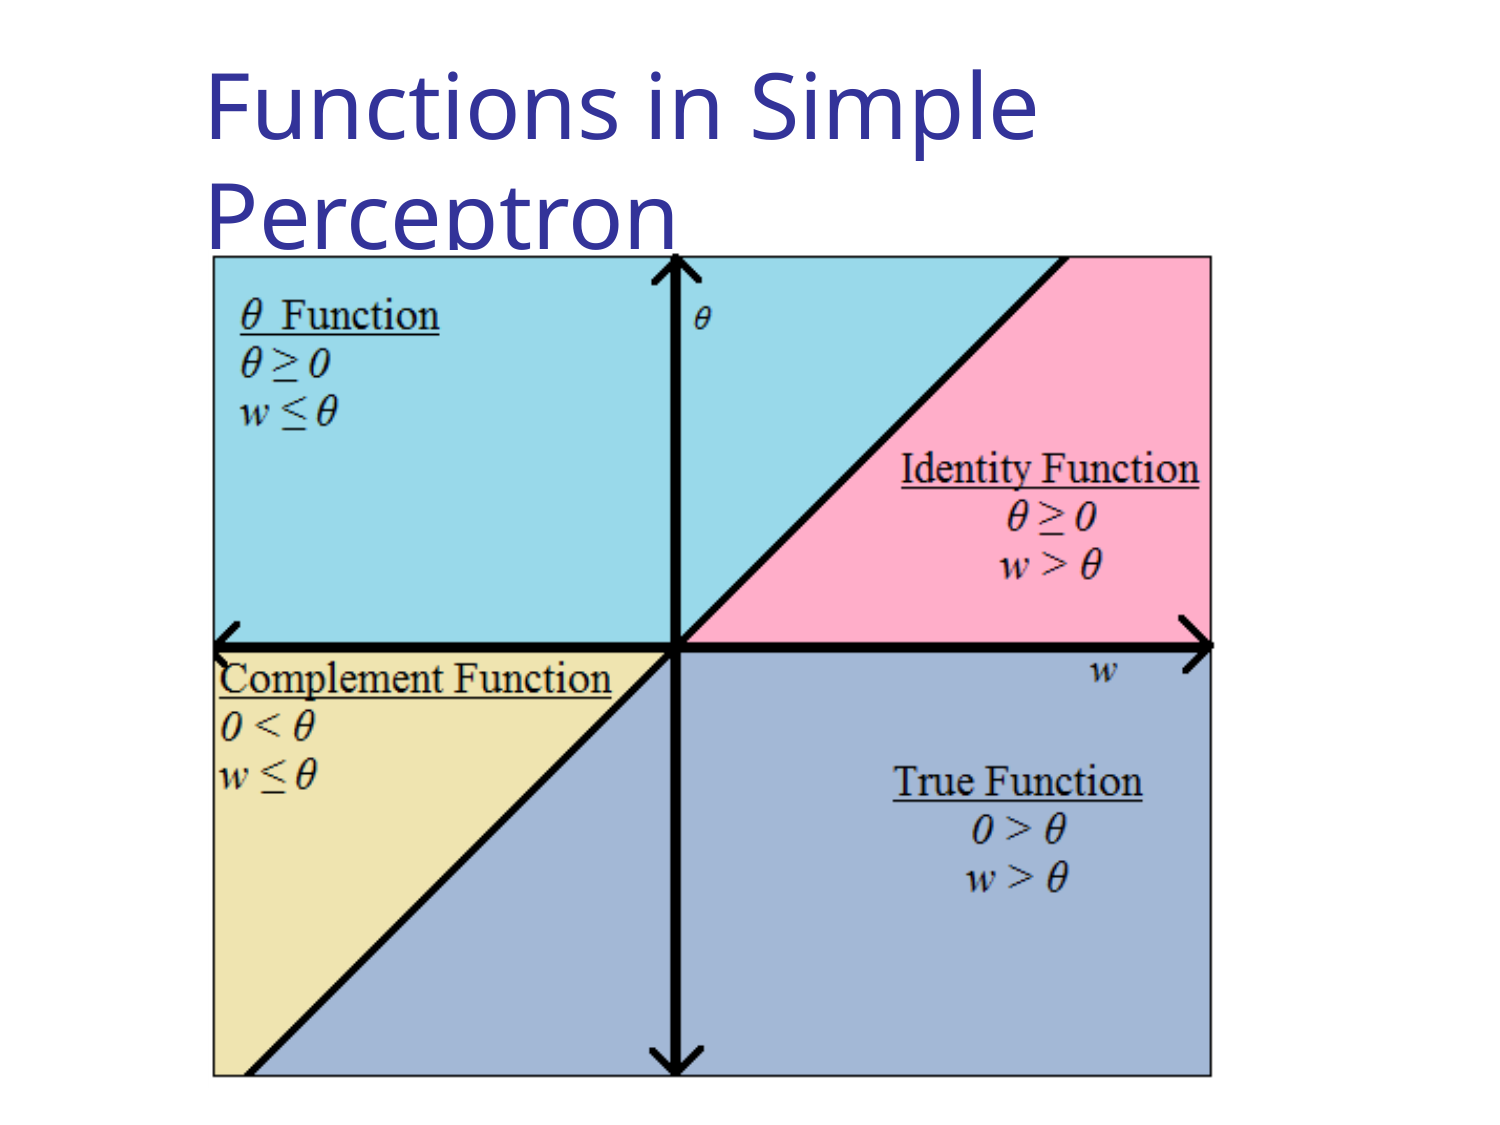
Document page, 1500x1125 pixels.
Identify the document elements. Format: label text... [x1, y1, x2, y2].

picture [207, 250, 1226, 1088]
title Functions in Simple Perceptron [188, 34, 1468, 276]
